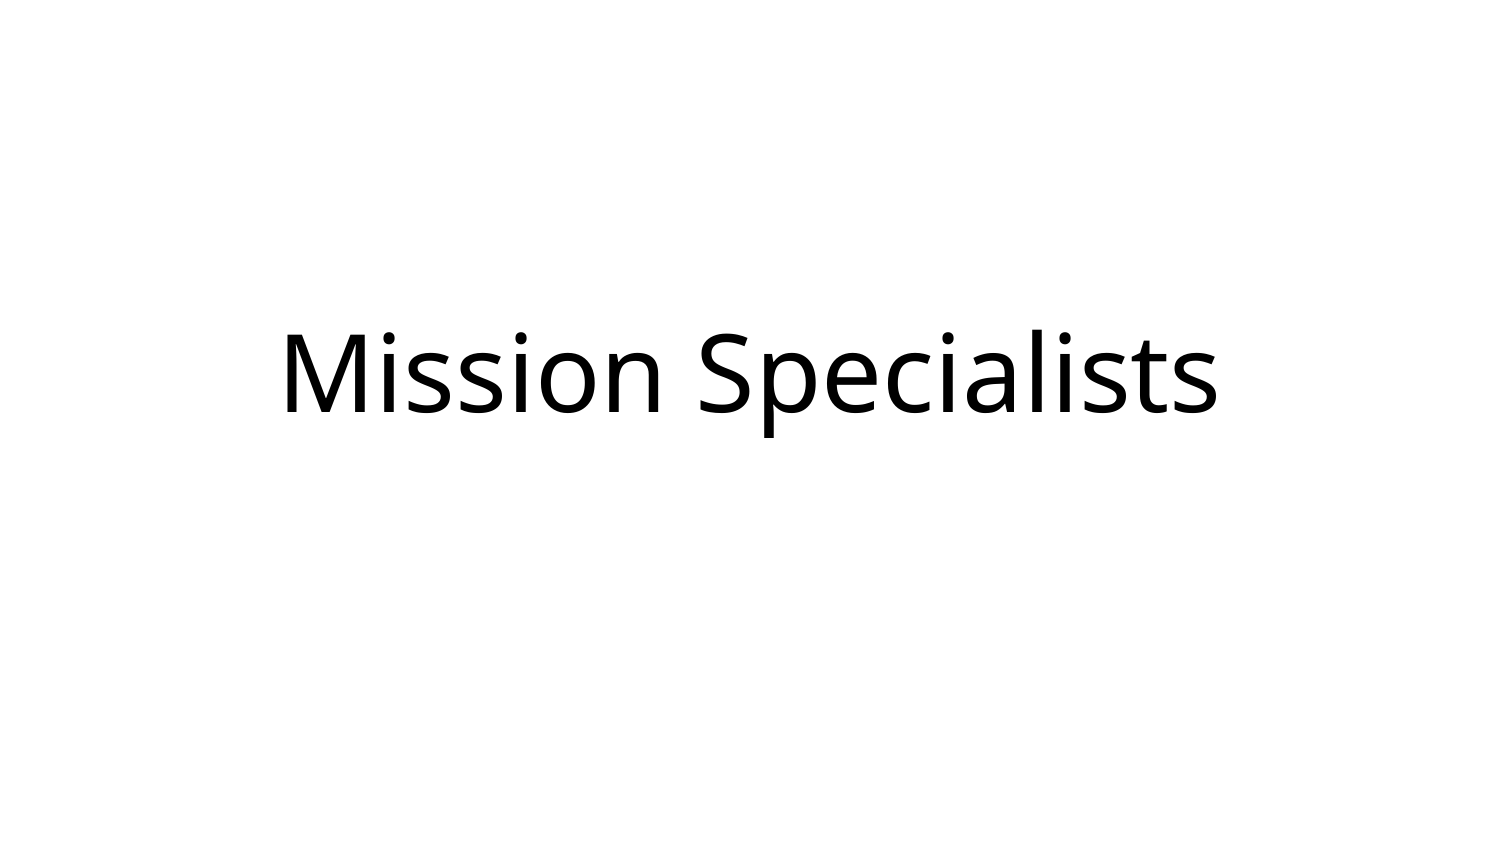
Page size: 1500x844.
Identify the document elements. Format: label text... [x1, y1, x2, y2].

title Mission Specialists [51, 122, 1449, 459]
